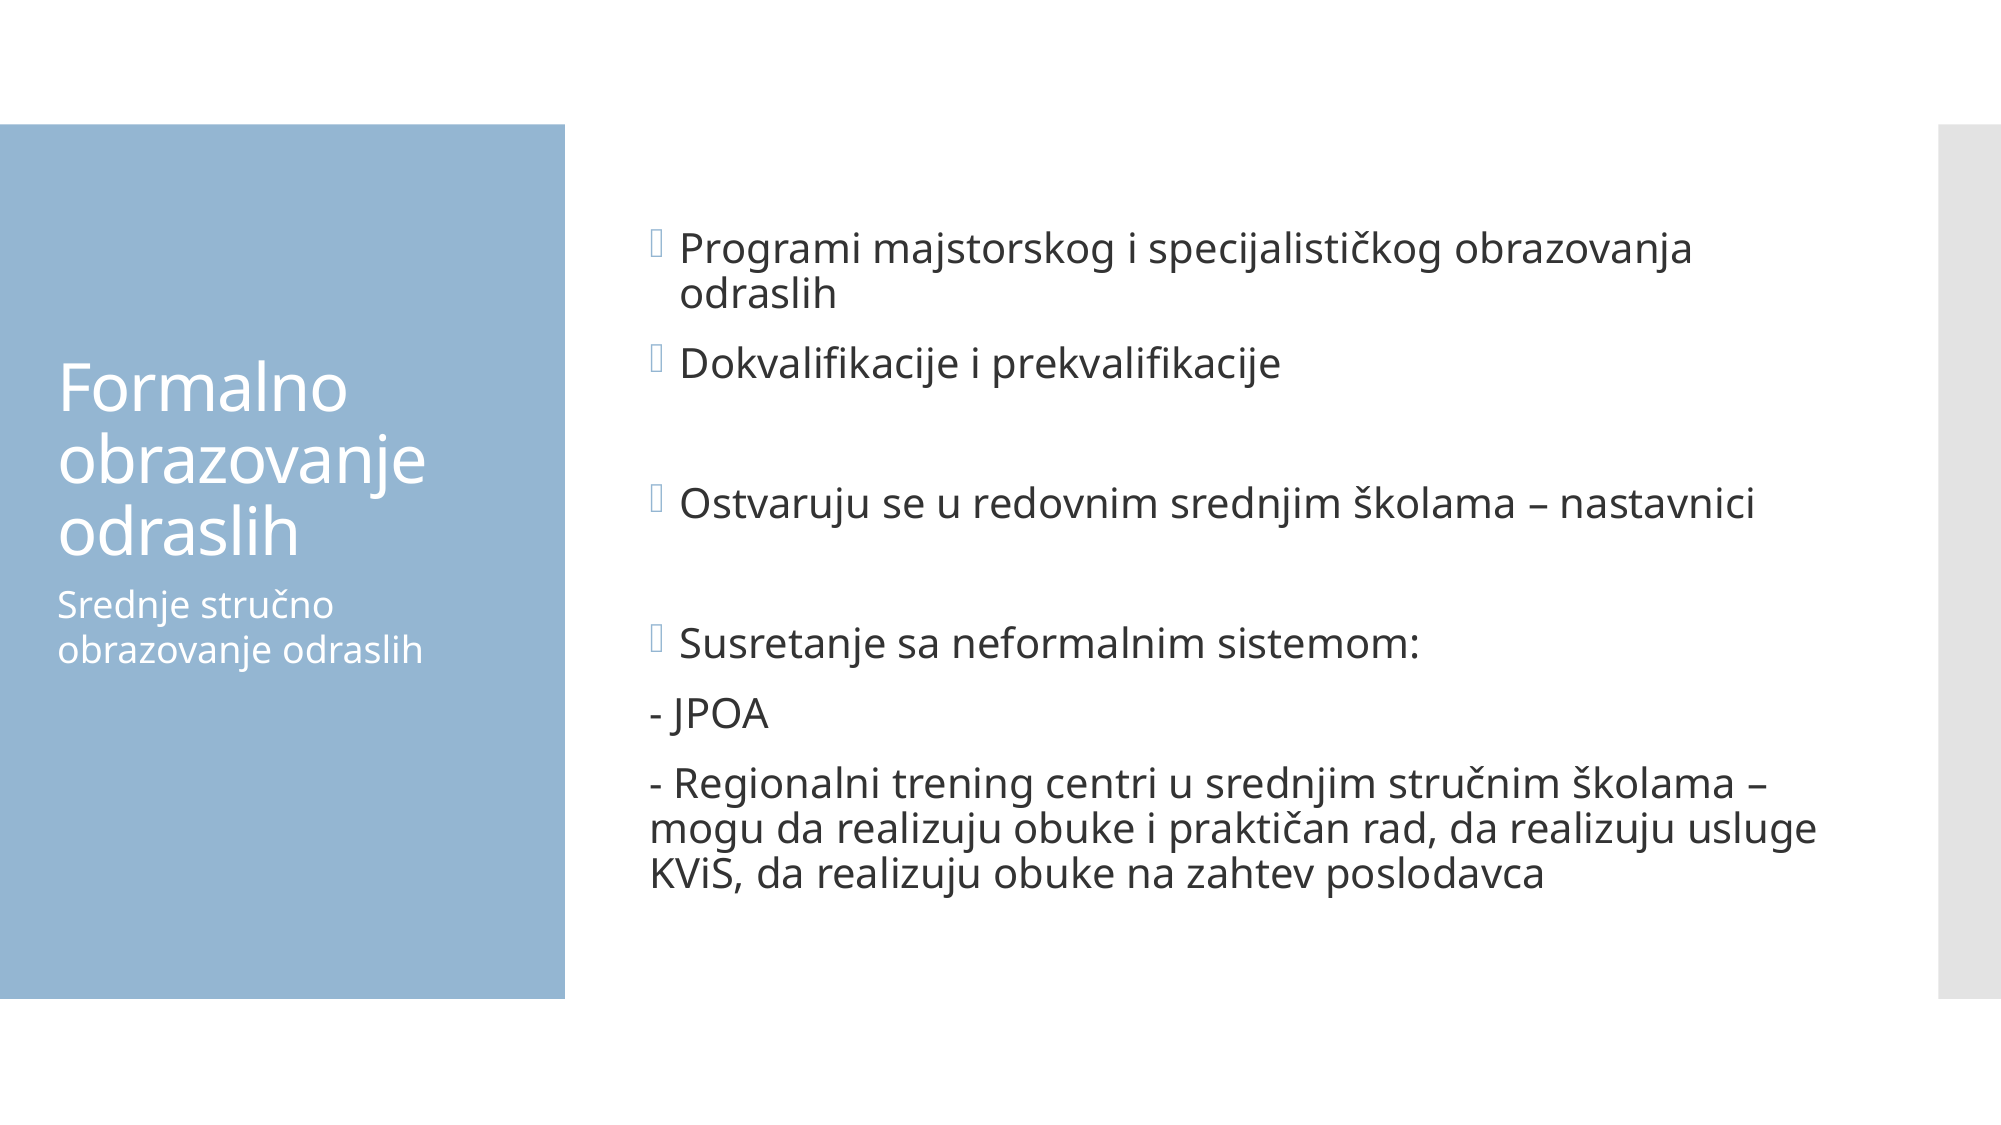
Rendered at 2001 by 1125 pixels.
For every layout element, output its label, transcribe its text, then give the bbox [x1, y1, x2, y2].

title Formalno obrazovanje odraslih [41, 187, 507, 573]
list Programi majstorskog i specijalističkog obrazovanja odraslih Dokvalifikacije i prekvalifikacije Ostvaruju se u redovnim srednjim školama – nastavnici Susretanje sa neformalnim sistemom: - JPOA - Regionalni trening centri u srednjim stručnim školama – mogu da realizuju obuke i praktičan rad, da realizuju usluge KViS, da realizuju obuke na zahtev poslodavca [634, 142, 1835, 983]
list Srednje stručno obrazovanje odraslih [41, 573, 507, 955]
